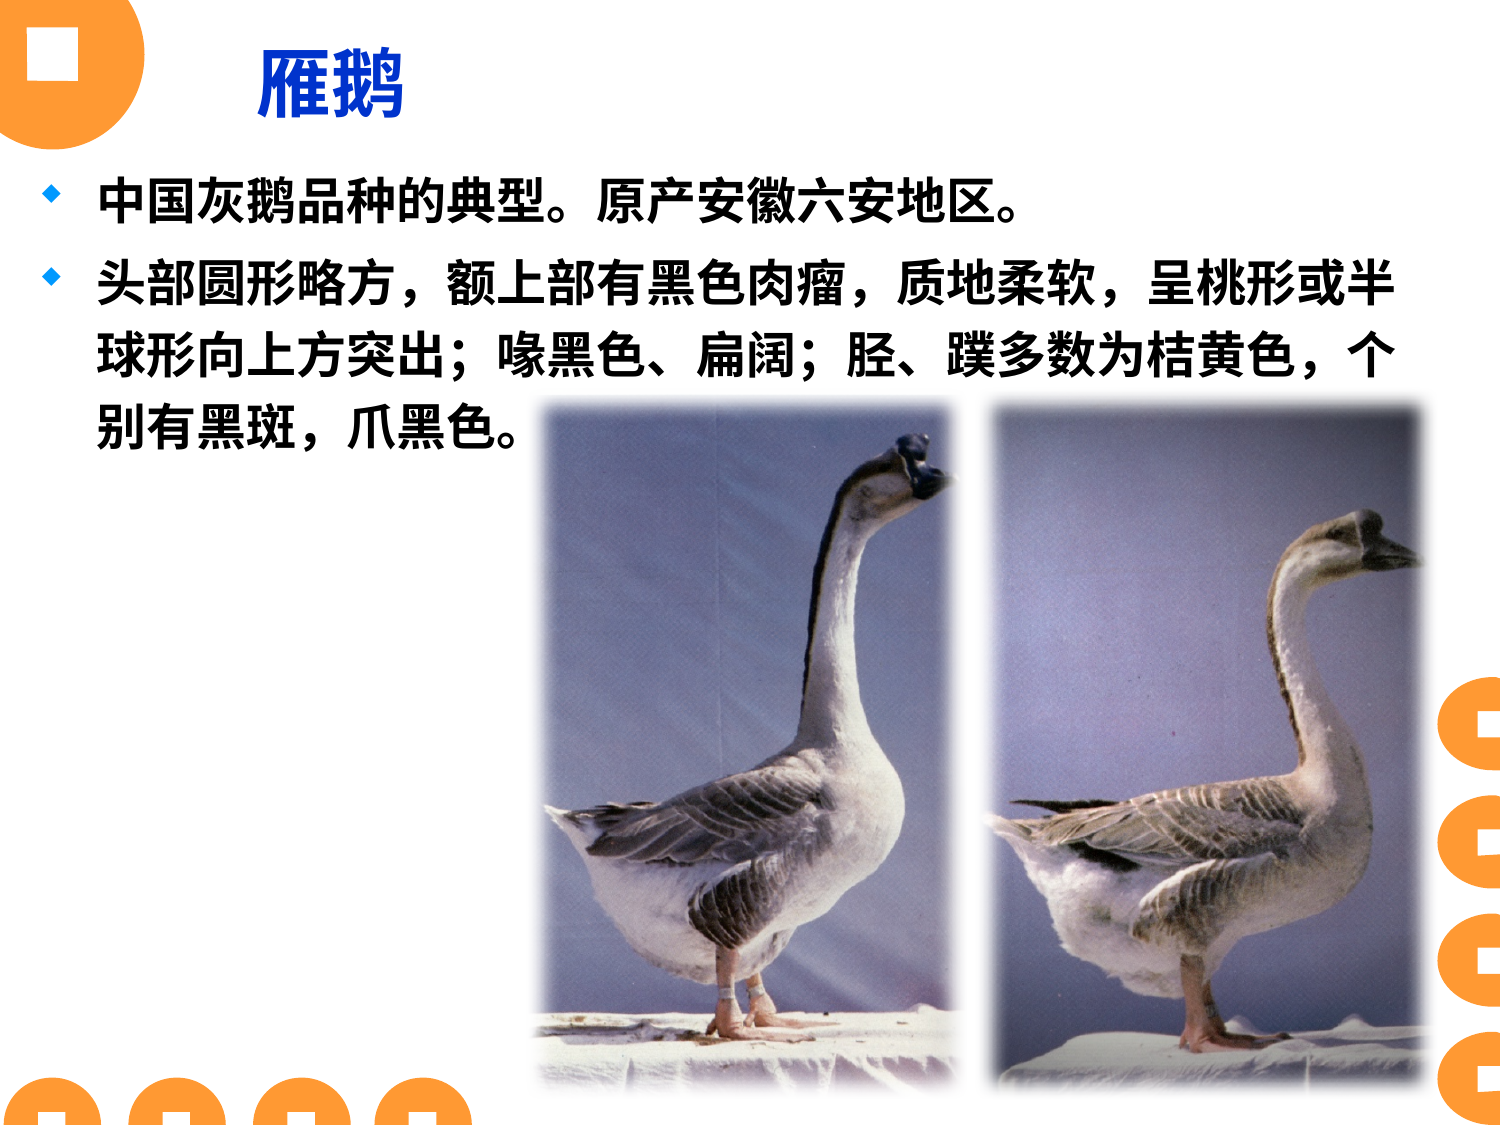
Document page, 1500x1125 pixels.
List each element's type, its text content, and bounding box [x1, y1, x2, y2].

title 雁鹅 [174, 24, 489, 138]
list 中国灰鹅品种的典型。原产安徽六安地区。 头部圆形略方，额上部有黑色肉瘤，质地柔软，呈桃形或半球形向上方突出；喙黑色、扁阔；胫、蹼多数为桔黄色，个别有黑斑，爪黑色。 [24, 149, 1452, 488]
picture [524, 387, 968, 1101]
picture [974, 387, 1438, 1101]
